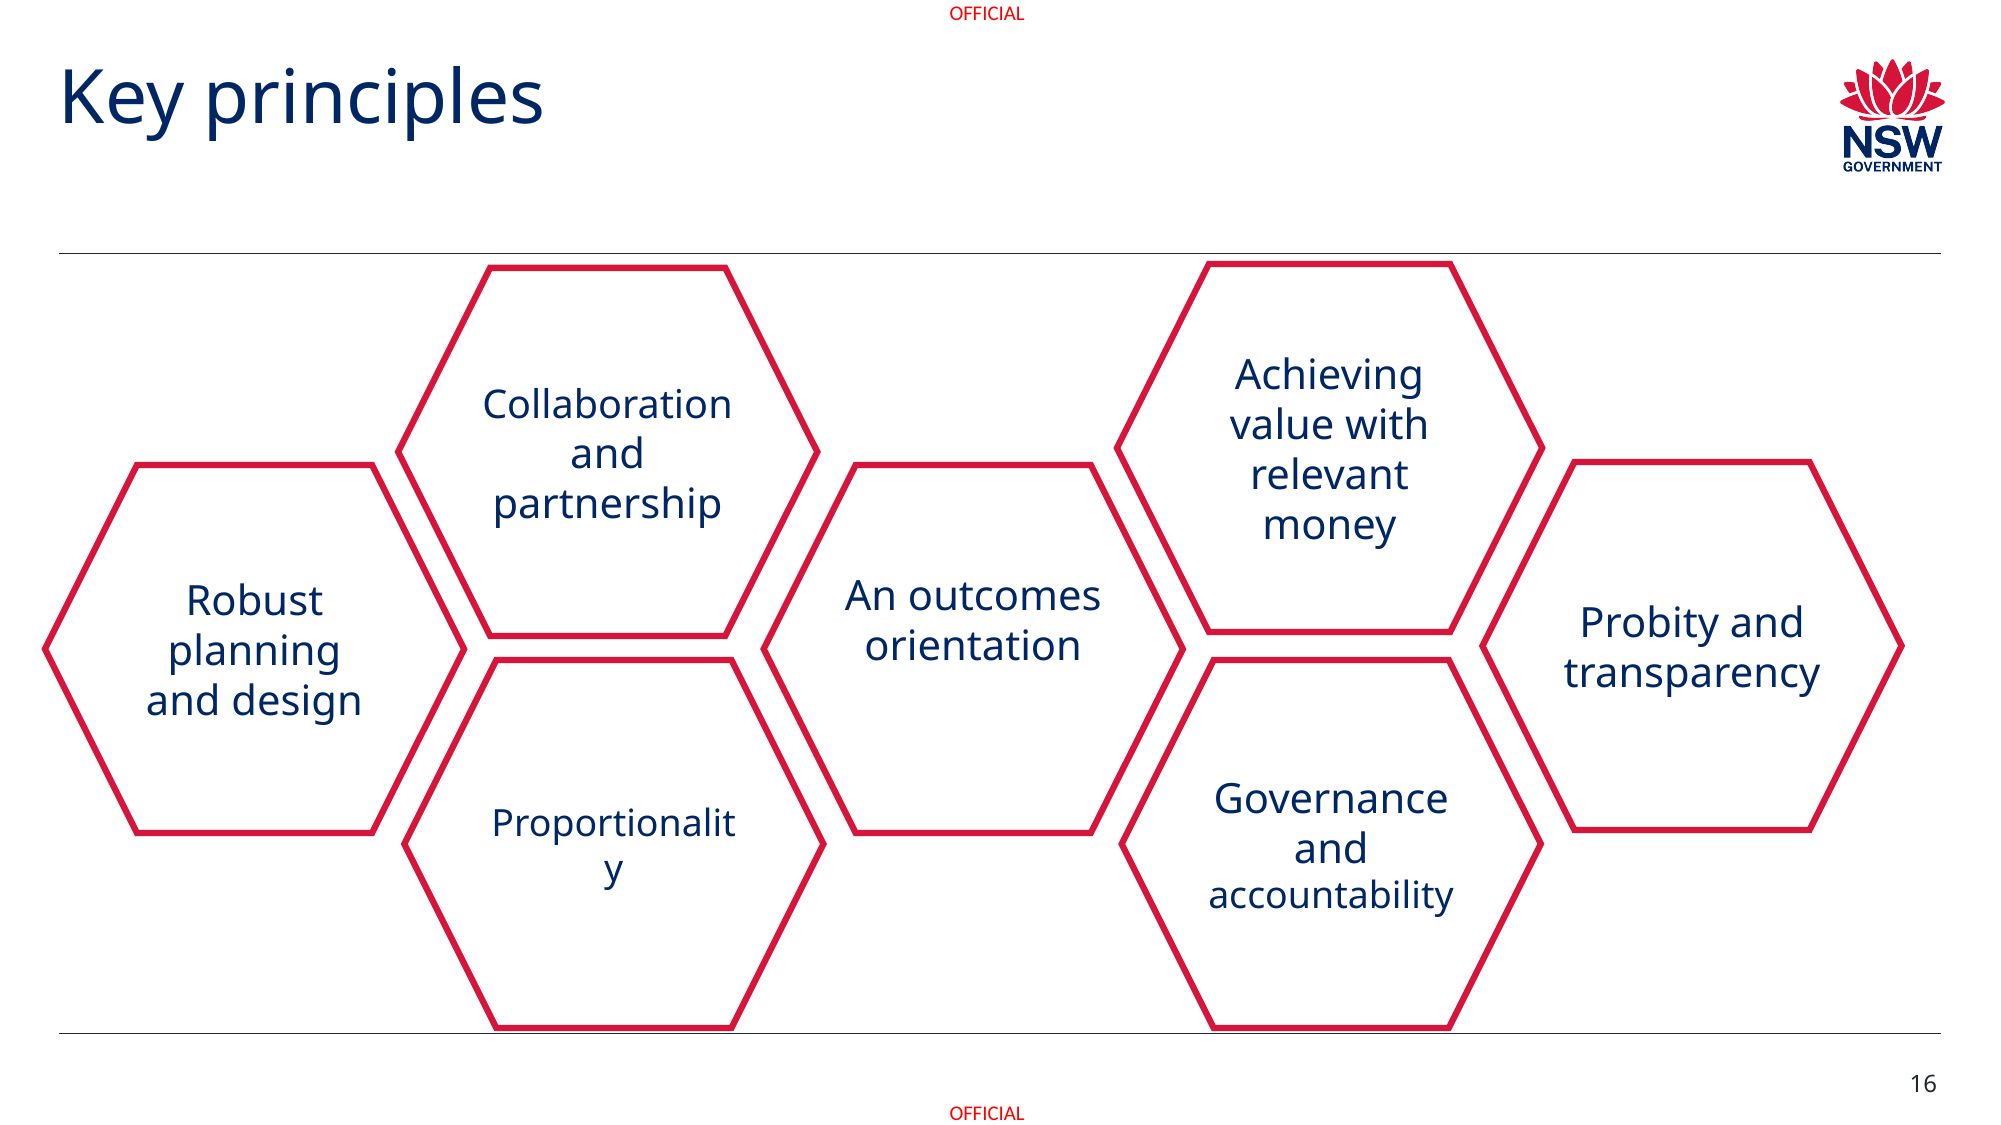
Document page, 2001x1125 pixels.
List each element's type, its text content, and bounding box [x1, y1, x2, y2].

picture [1840, 59, 1945, 172]
text_box An outcomes orientation [762, 464, 1185, 835]
text_box Proportionality [403, 658, 825, 1030]
text_box Governance and accountability [1120, 658, 1543, 1030]
text_box Achieving value with relevant money [1115, 262, 1544, 633]
text_box Collaboration and partnership [396, 266, 819, 637]
text_box Probity and transparency [1481, 460, 1903, 831]
text_box Robust planning and design [43, 464, 466, 835]
slide_number 16 [1856, 1068, 1937, 1099]
title Key principles [59, 59, 1654, 225]
